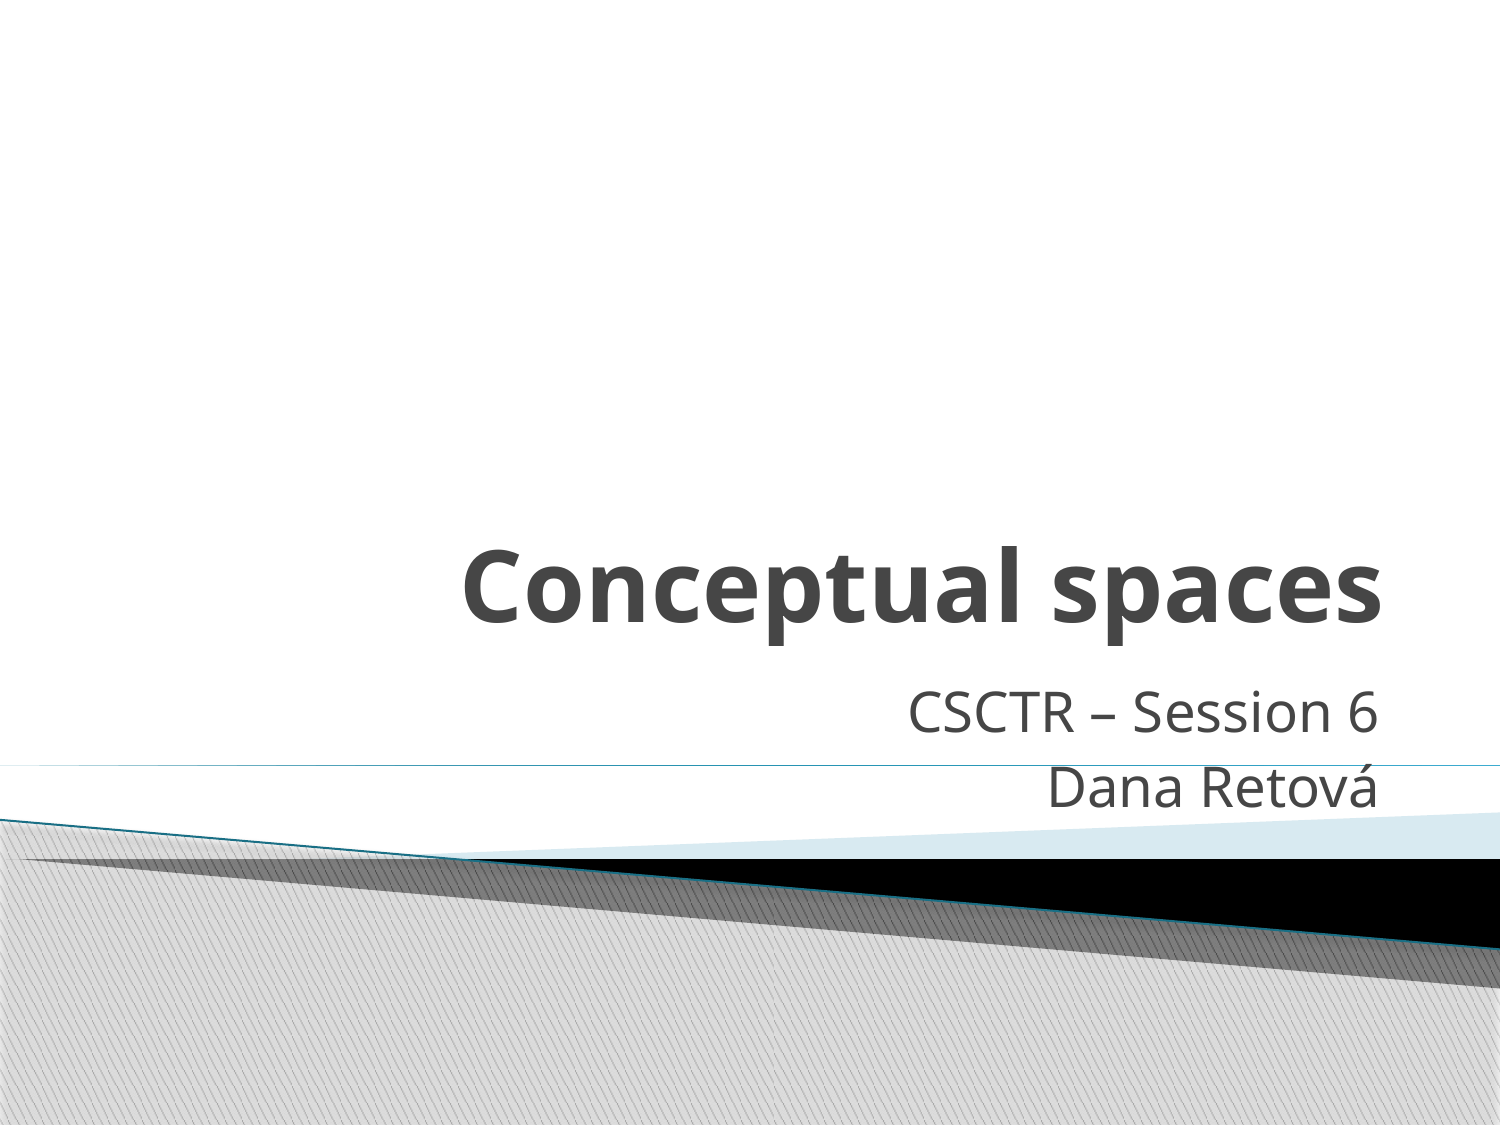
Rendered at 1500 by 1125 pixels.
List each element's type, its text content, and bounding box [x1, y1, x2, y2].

subtitle CSCTR – Session 6 Dana Retová [112, 592, 1388, 790]
picture [5, 859, 1500, 989]
title Conceptual spaces [150, 350, 1400, 651]
